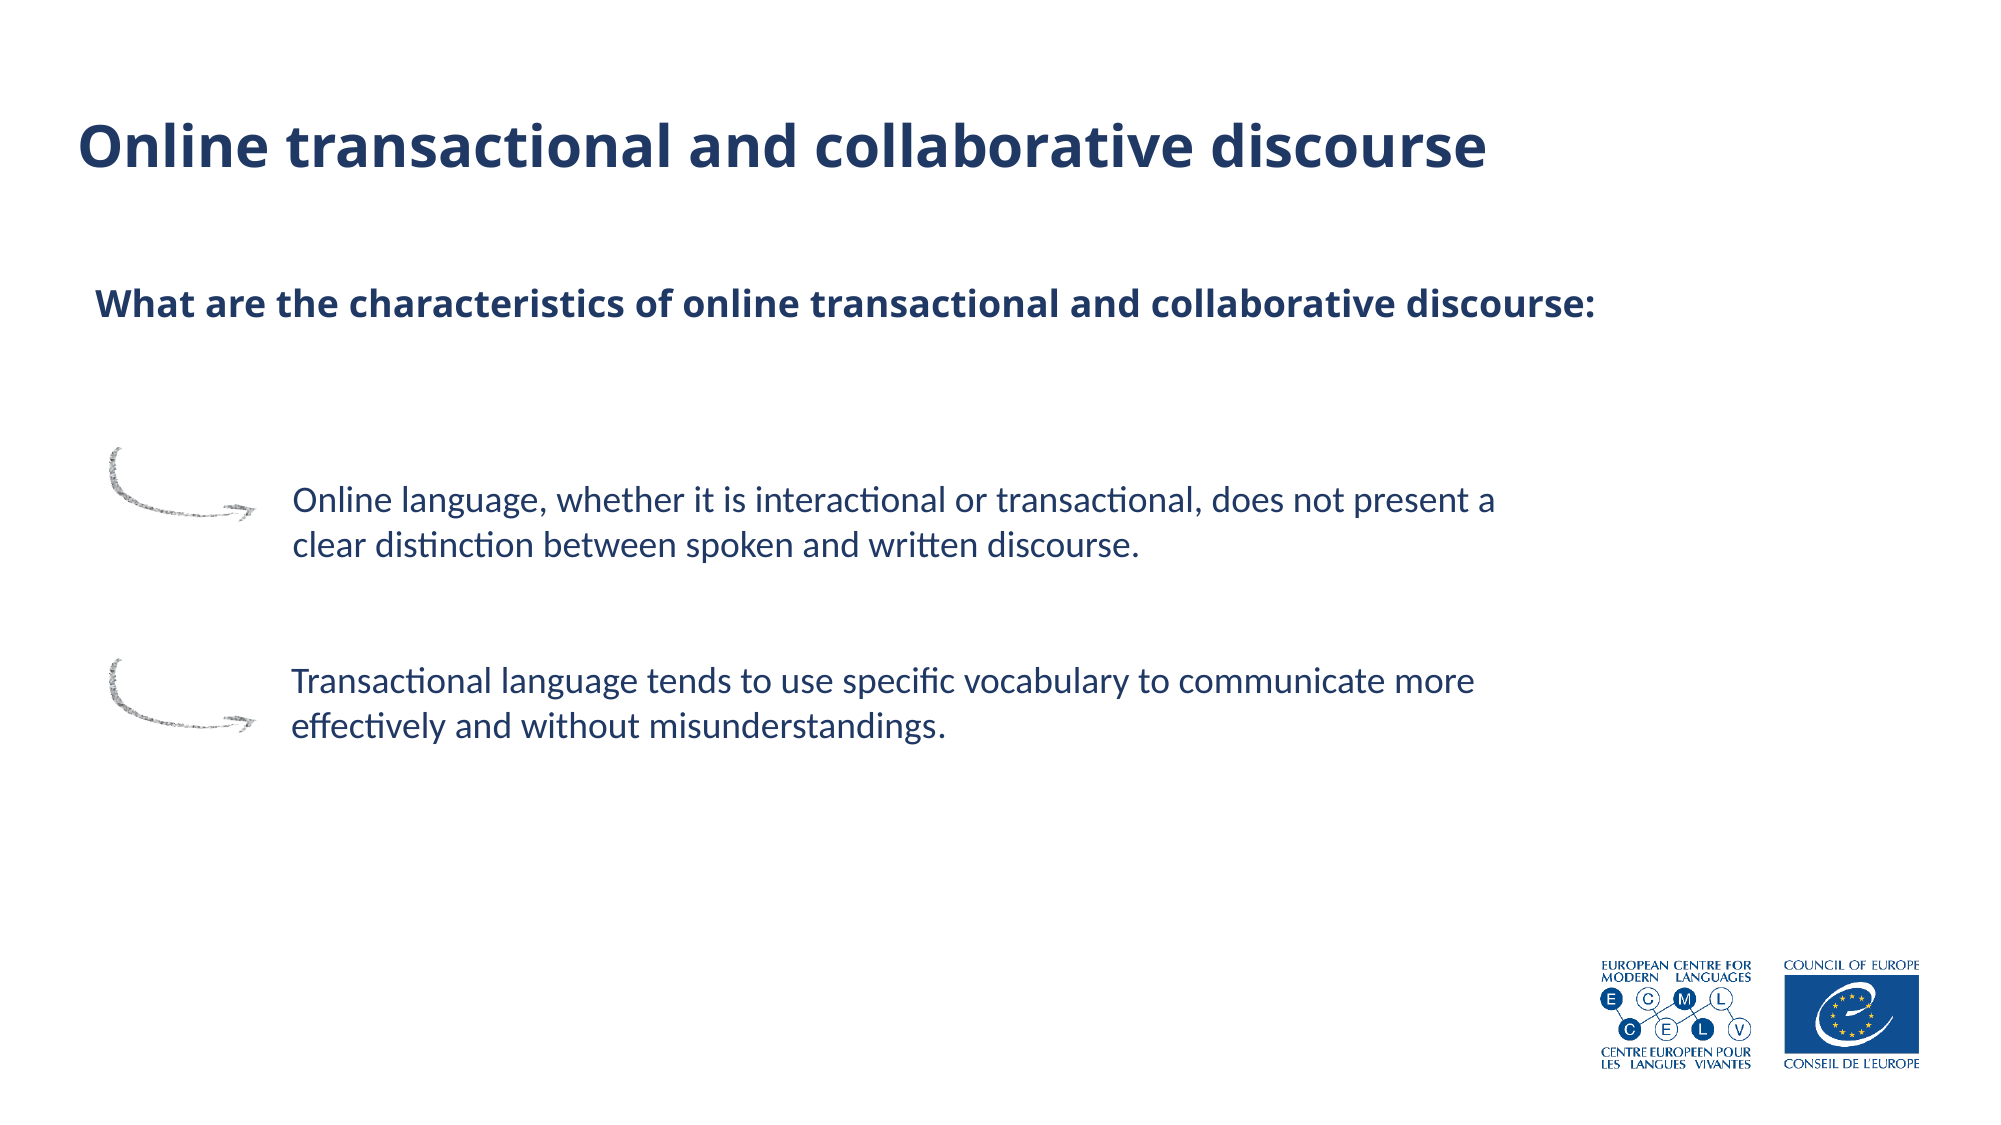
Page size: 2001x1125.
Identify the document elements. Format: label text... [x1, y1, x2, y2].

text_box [138, 623, 226, 767]
text_box Transactional language tends to use specific vocabulary to communicate more effectively and without misunderstandings. [276, 648, 1530, 754]
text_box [138, 412, 226, 556]
picture [109, 658, 138, 718]
picture [226, 504, 257, 522]
title Online transactional and collaborative discourse [62, 40, 1903, 258]
picture [226, 512, 239, 516]
list What are the characteristics of online transactional and collaborative discourse: [80, 277, 1921, 921]
picture [226, 715, 257, 734]
picture [226, 723, 239, 728]
text_box Online language, whether it is interactional or transactional, does not present a clear distinction between spoken and written discourse. [277, 467, 1532, 573]
picture [1599, 959, 1921, 1069]
picture [109, 446, 138, 507]
